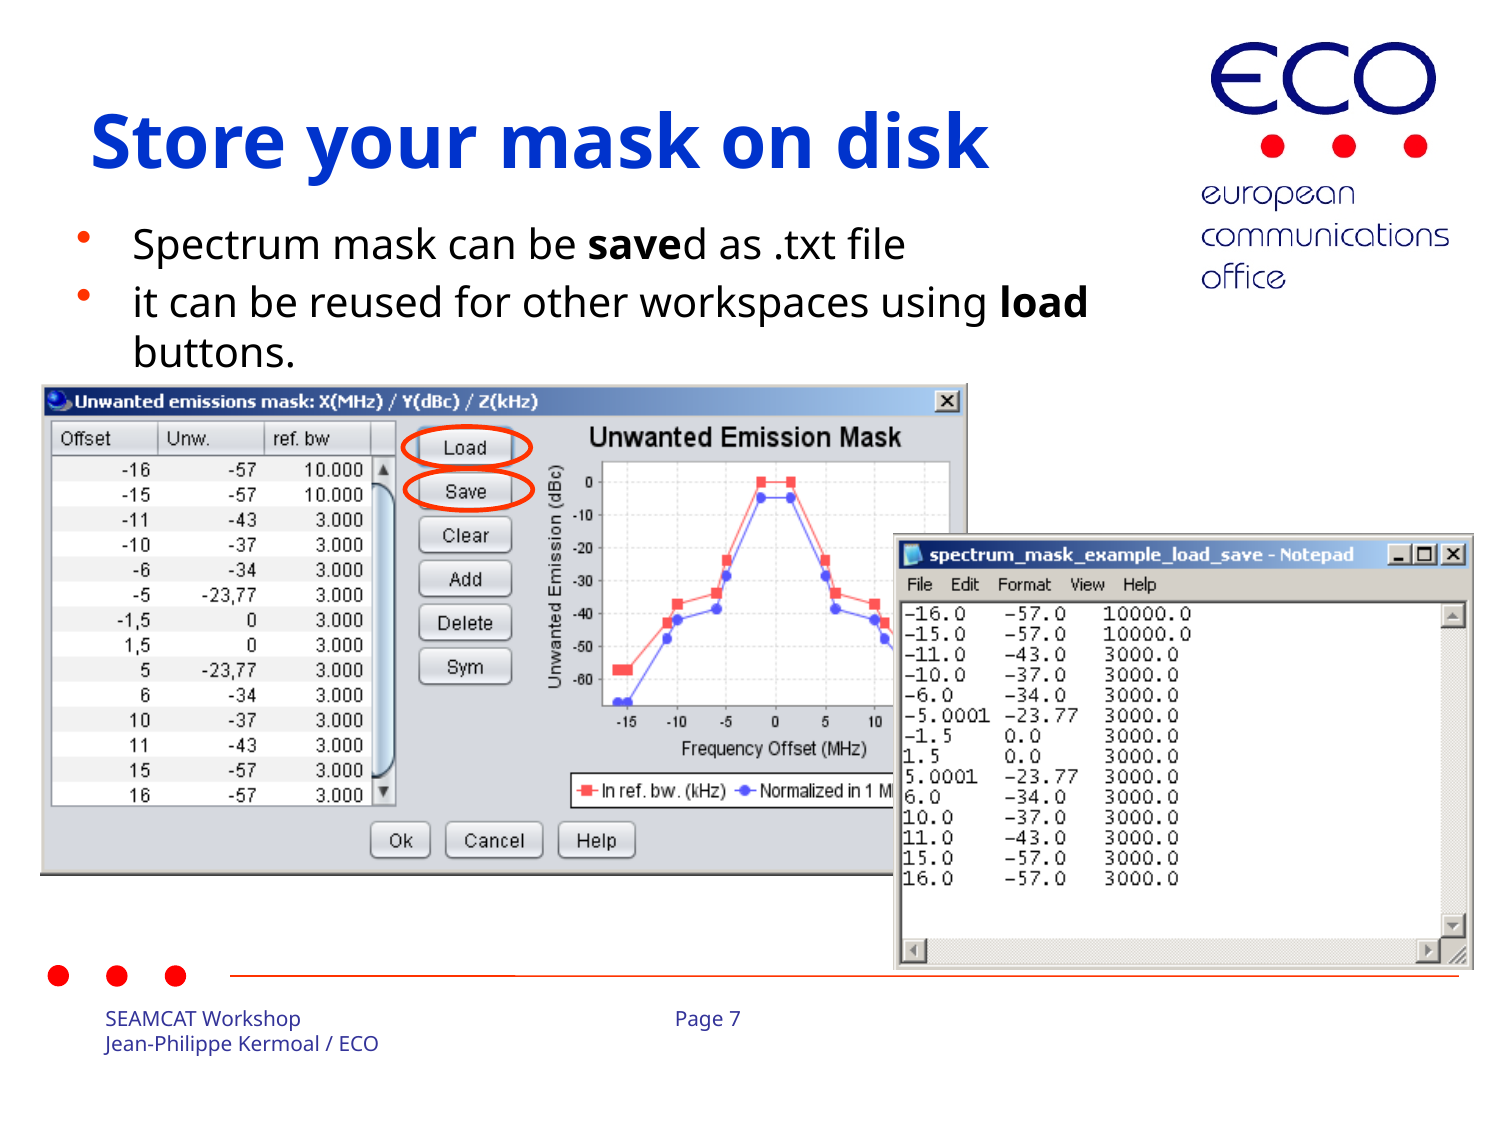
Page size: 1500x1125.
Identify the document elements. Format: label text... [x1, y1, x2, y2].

picture [40, 382, 1474, 970]
picture [1201, 41, 1449, 289]
title Store your mask on disk [75, 45, 1425, 233]
list Spectrum mask can be saved as .txt file it can be reused for other workspaces using load buttons. [60, 209, 1172, 531]
